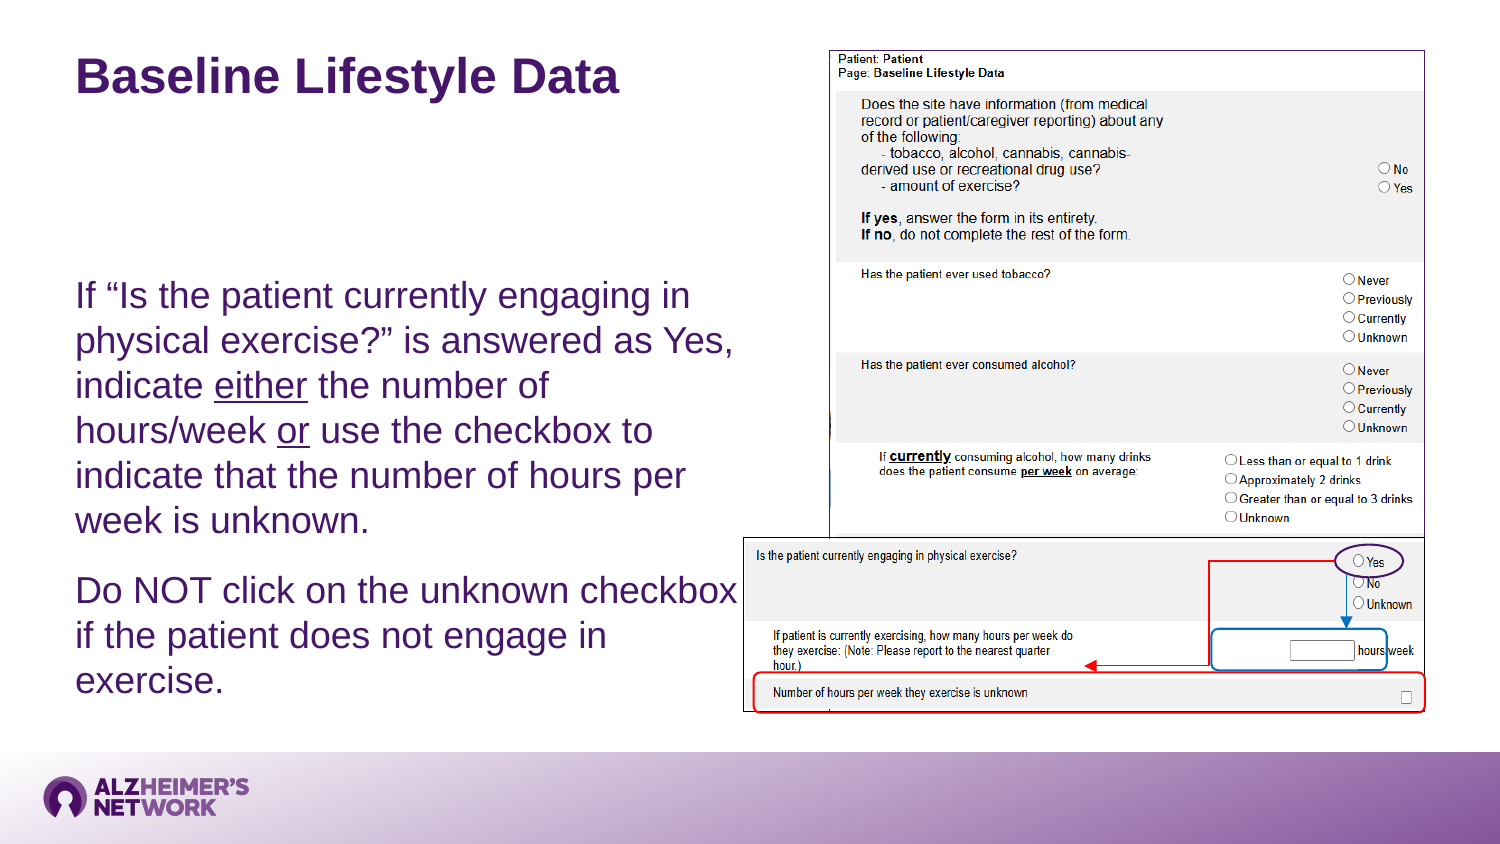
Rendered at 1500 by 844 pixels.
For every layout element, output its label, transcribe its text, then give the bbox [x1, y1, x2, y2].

list Baseline Lifestyle Data [75, 50, 800, 250]
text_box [1084, 561, 1335, 666]
picture [743, 50, 1425, 712]
list If “Is the patient currently engaging in physical exercise?” is answered as Yes, indicate either the number of hours/week or use the checkbox to indicate that the number of hours per week is unknown. Do NOT click on the unknown checkbox if the patient does not engage in exercise. [75, 271, 740, 712]
picture [35, 768, 258, 829]
